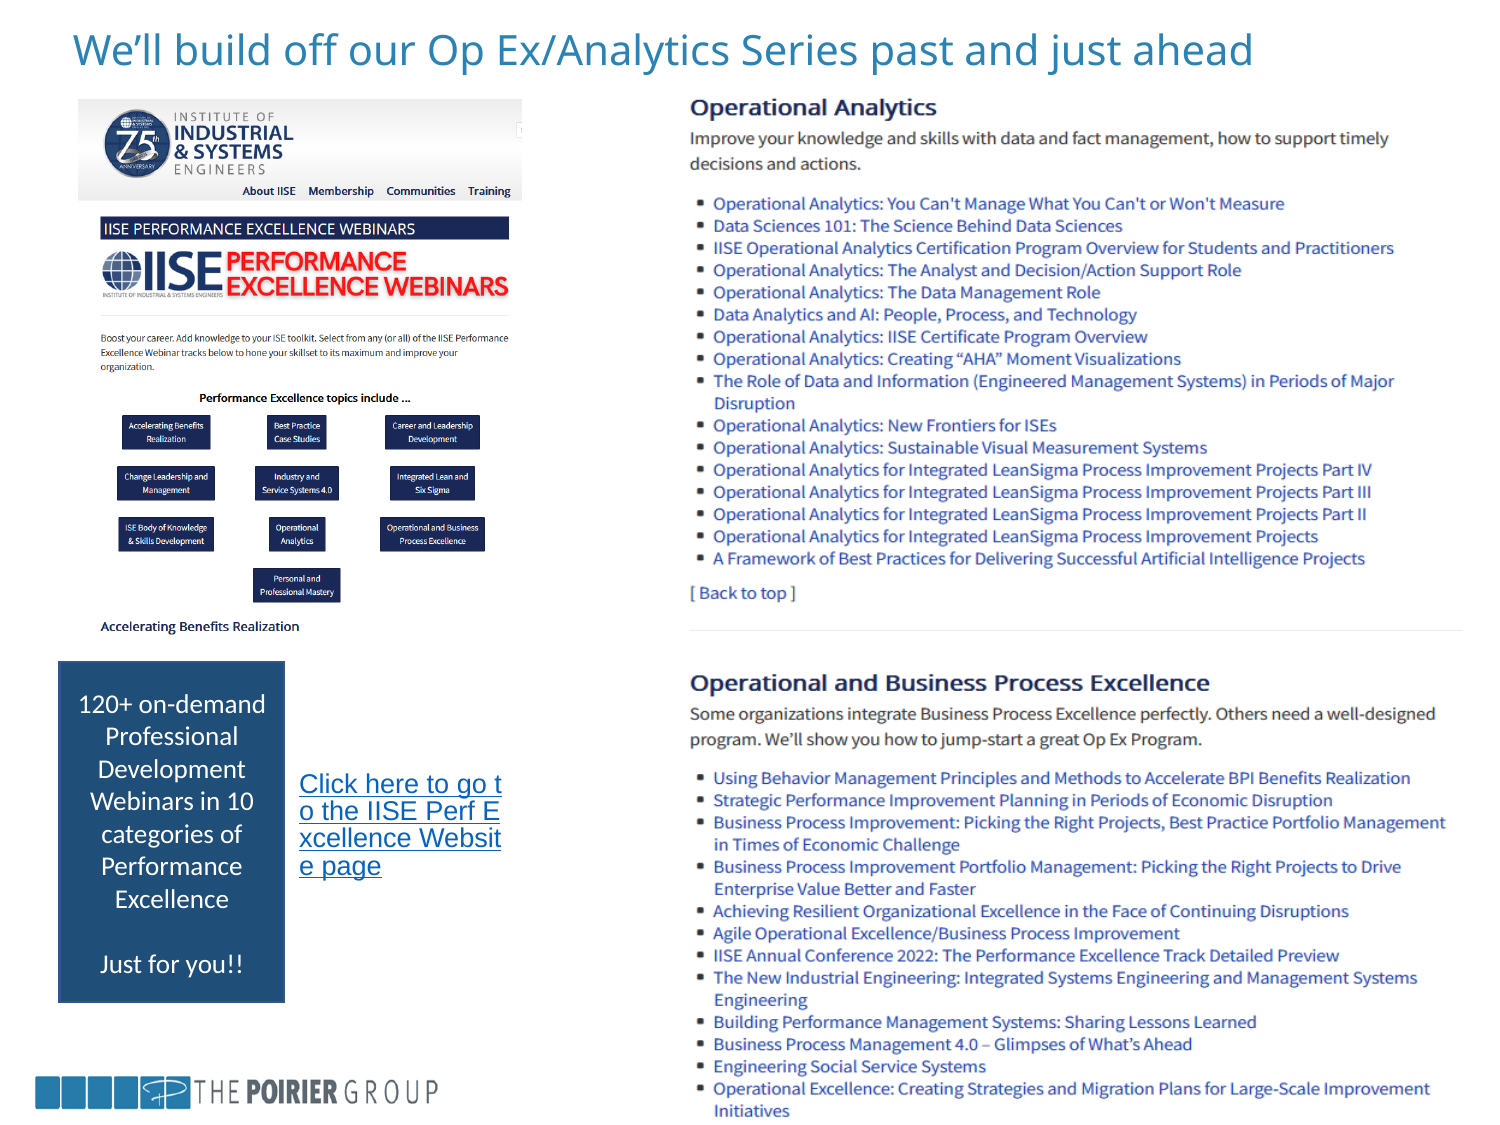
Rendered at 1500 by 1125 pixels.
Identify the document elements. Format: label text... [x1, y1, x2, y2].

title We’ll build off our Op Ex/Analytics Series past and just ahead [58, 22, 1442, 129]
picture [78, 99, 522, 636]
text_box 120+ on-demand Professional Development Webinars in 10 categories of Performance Excellence Just for you!! [58, 661, 285, 1003]
picture [650, 90, 1487, 1125]
picture [33, 1073, 441, 1110]
text_box Click here to go to the IISE Perf Excellence Website page [284, 759, 522, 807]
